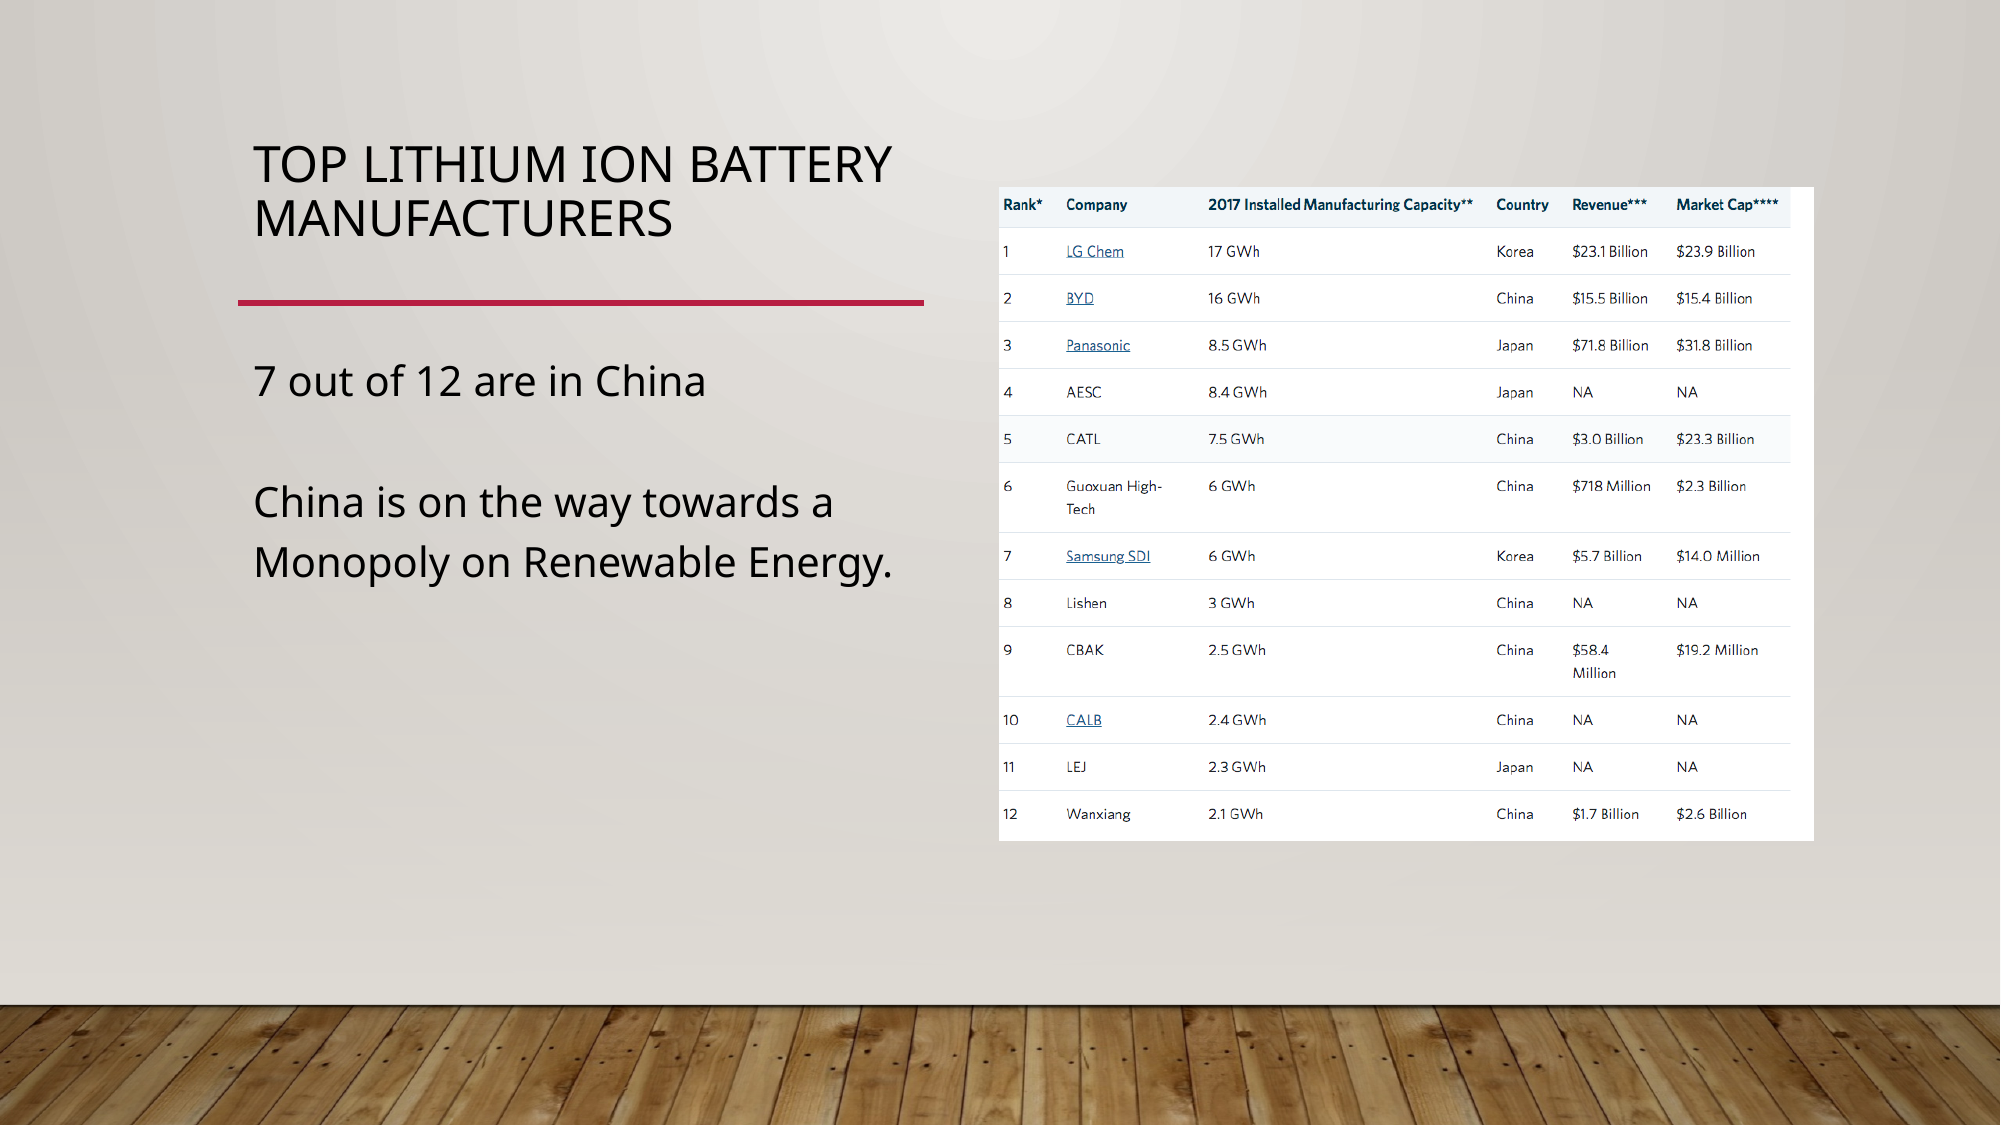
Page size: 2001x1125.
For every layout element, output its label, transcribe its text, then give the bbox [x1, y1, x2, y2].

title Top Lithium Ion battery manufacturers [238, 131, 924, 302]
picture [0, 1006, 2000, 1125]
text_box [0, 330, 2000, 1004]
picture [999, 187, 1814, 842]
text_box [0, 0, 2000, 330]
list 7 out of 12 are in China China is on the way towards a Monopoly on Renewable Energy. [238, 337, 923, 904]
